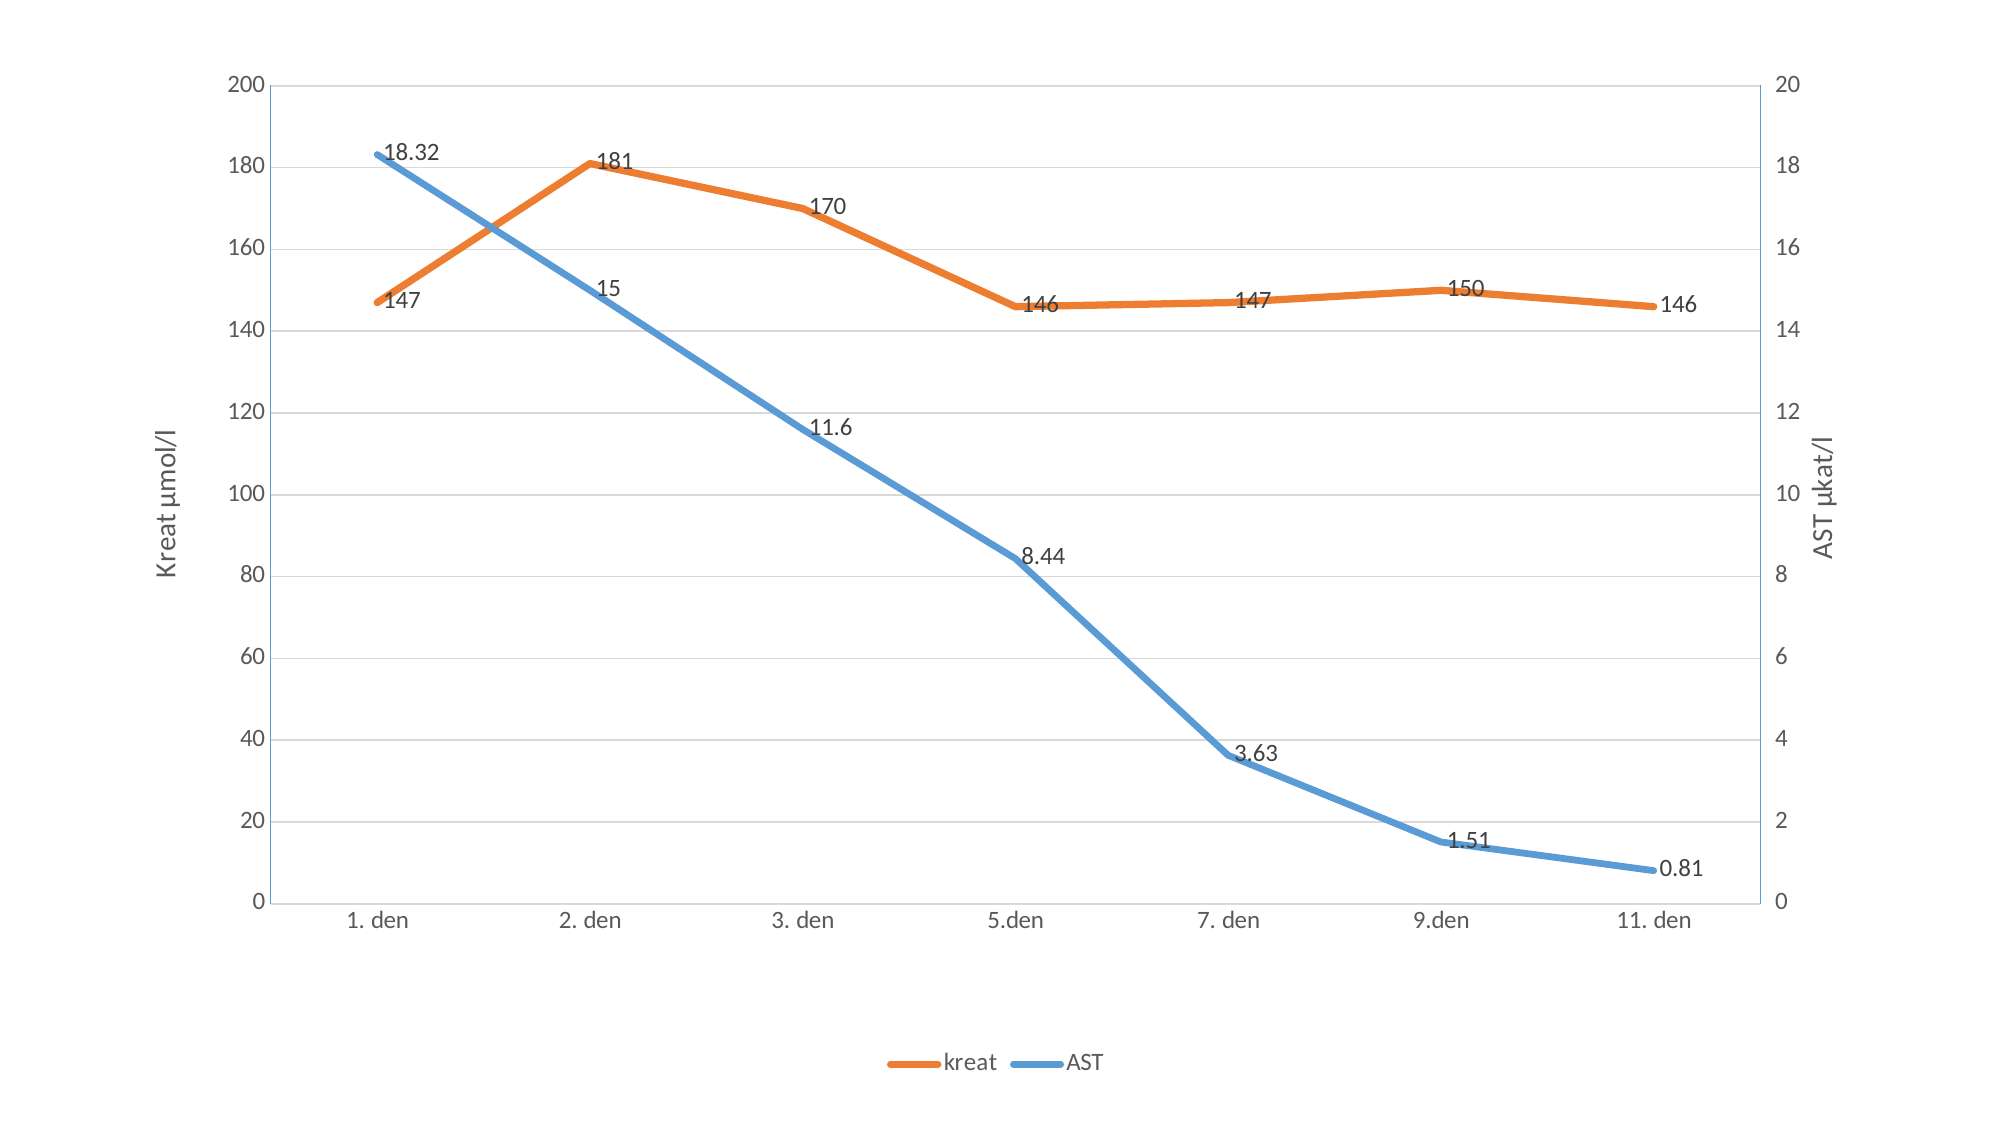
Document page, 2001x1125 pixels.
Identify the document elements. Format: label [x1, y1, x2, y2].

chart [115, 60, 1879, 1083]
